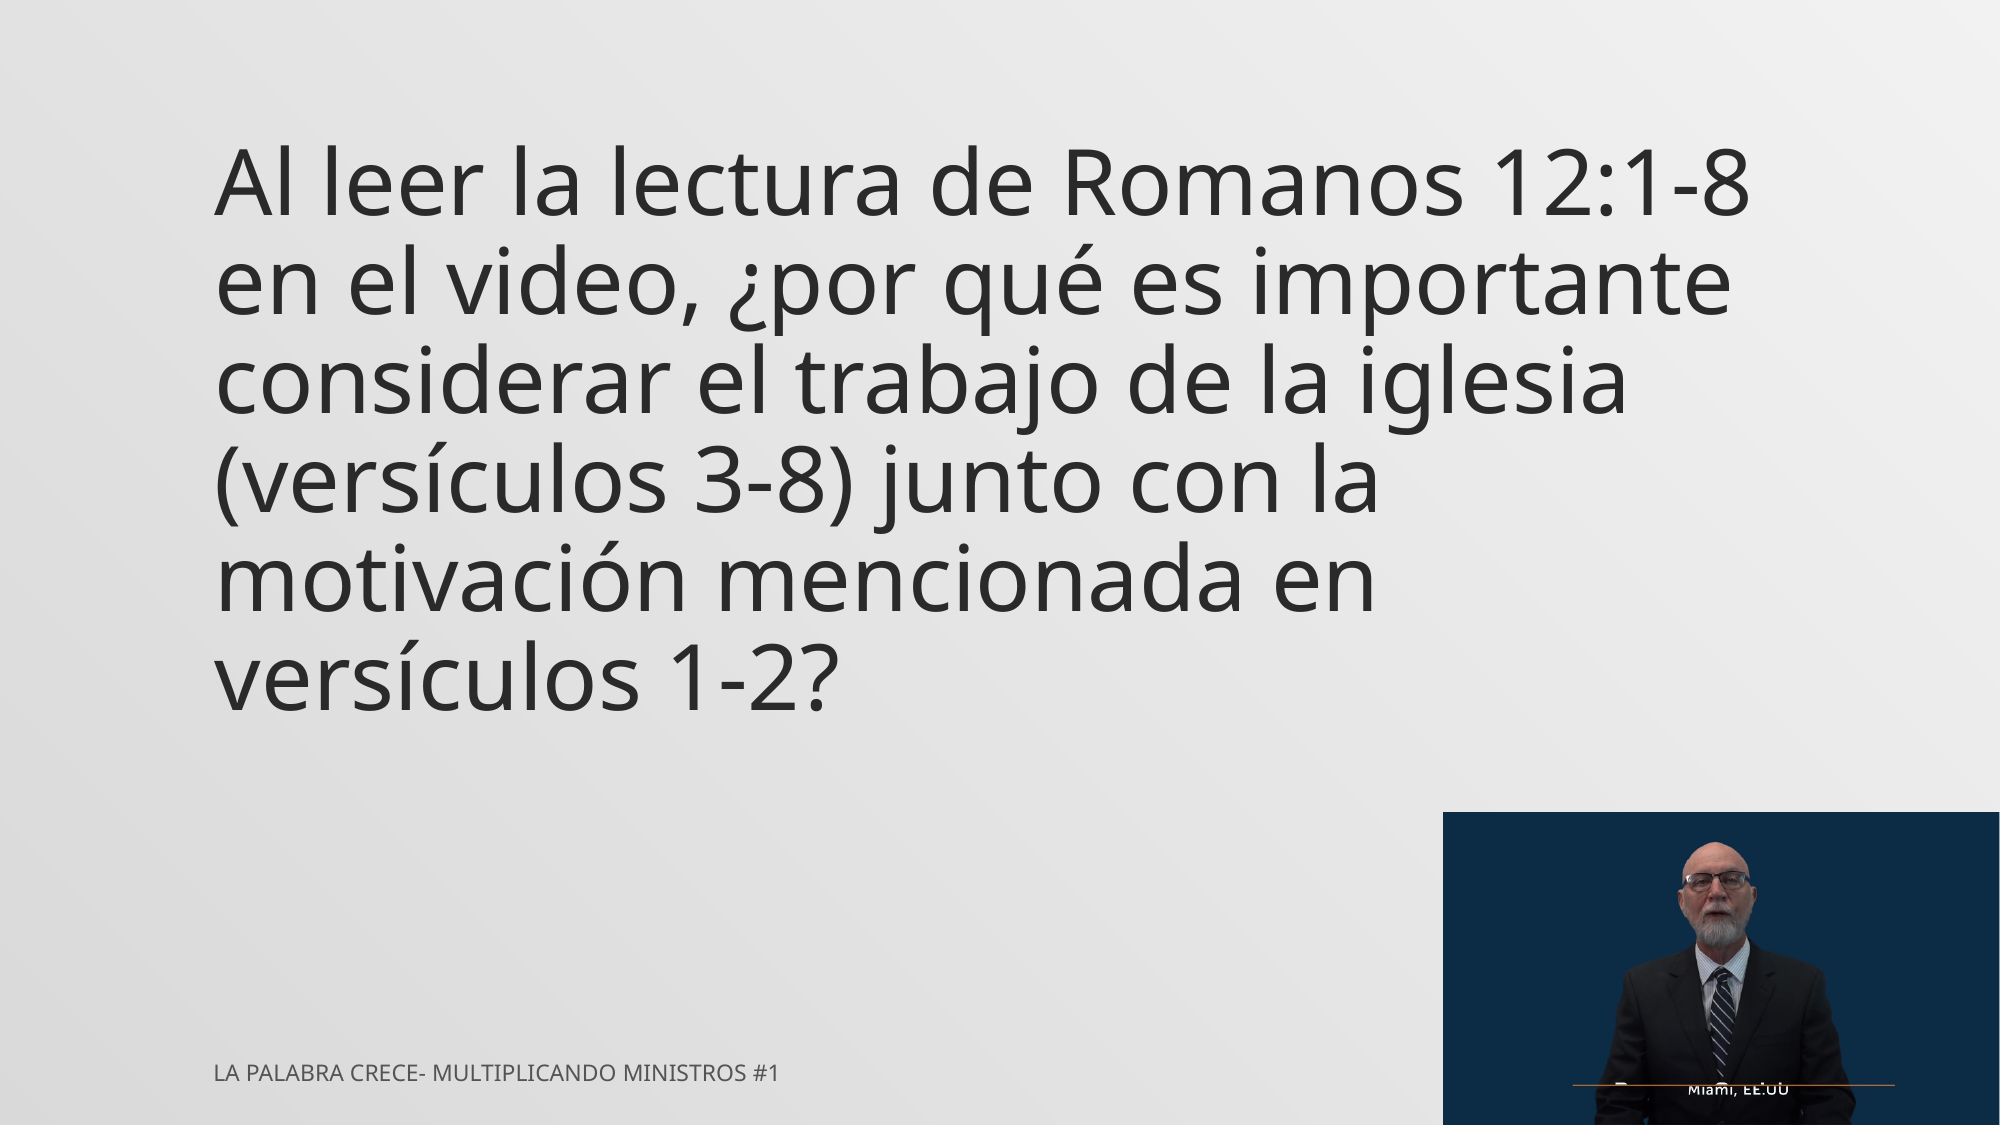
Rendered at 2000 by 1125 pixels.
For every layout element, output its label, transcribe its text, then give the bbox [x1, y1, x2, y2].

title Al leer la lectura de Romanos 12:1-8 en el video, ¿por qué es importante considerar el trabajo de la iglesia (versículos 3-8) junto con la motivación mencionada en versículos 1-2? [199, 474, 1800, 738]
picture [1443, 812, 2000, 1125]
footer La Palabra Crece- Multiplicando Ministros #1 [198, 1057, 1288, 1088]
